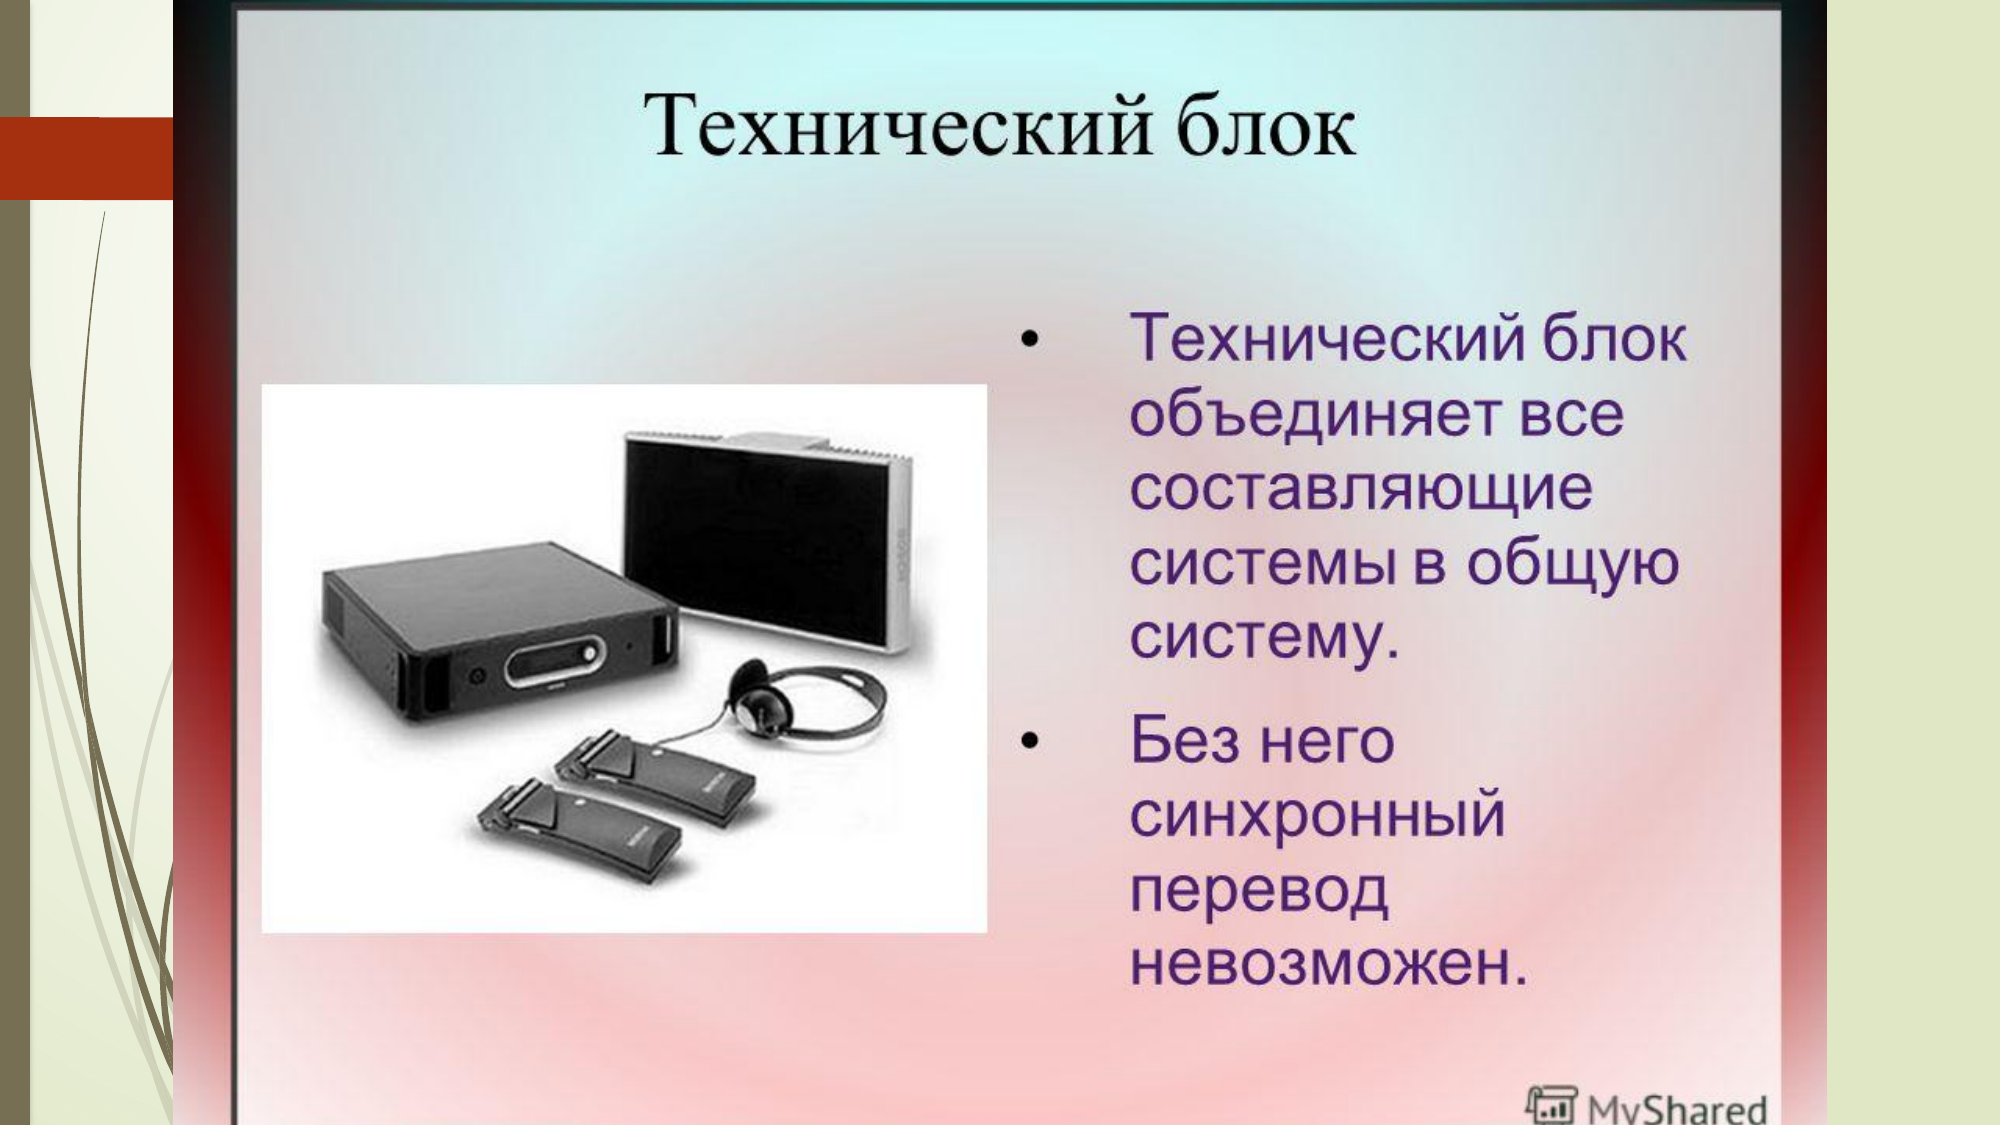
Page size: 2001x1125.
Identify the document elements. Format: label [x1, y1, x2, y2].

picture [173, 0, 1827, 1125]
